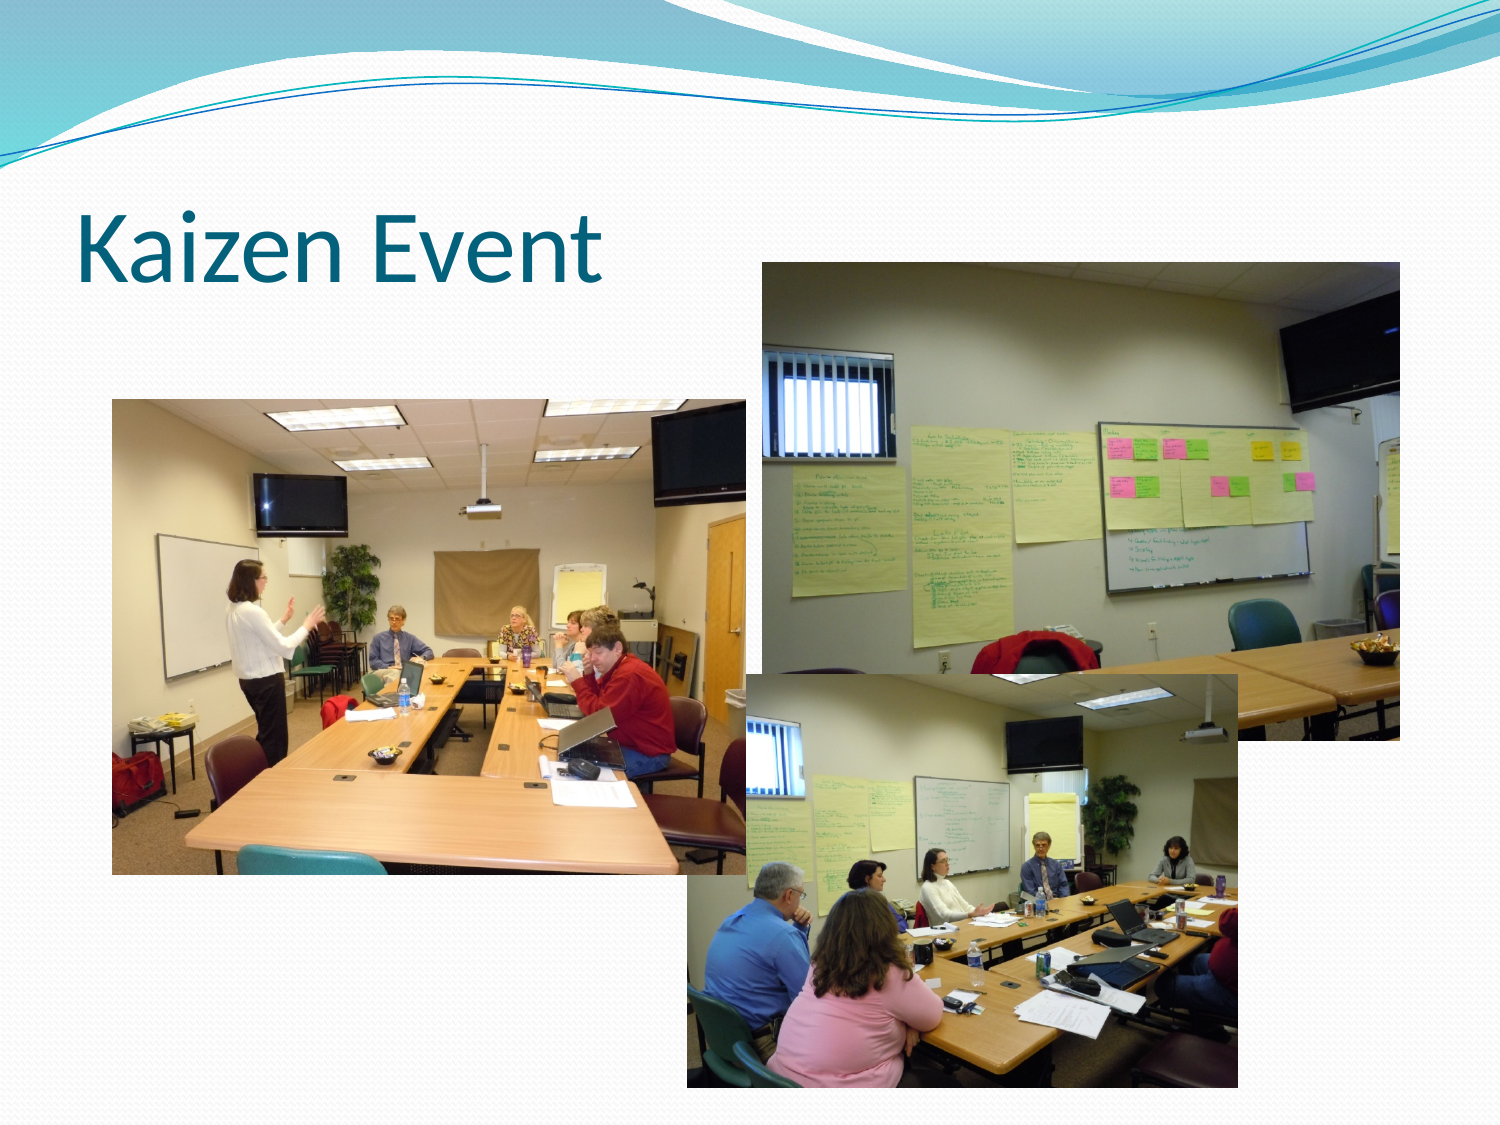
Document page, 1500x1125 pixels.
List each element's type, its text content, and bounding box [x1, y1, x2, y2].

title Kaizen Event [75, 115, 1425, 303]
picture [112, 399, 746, 876]
picture [762, 262, 1401, 741]
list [687, 674, 1238, 1088]
